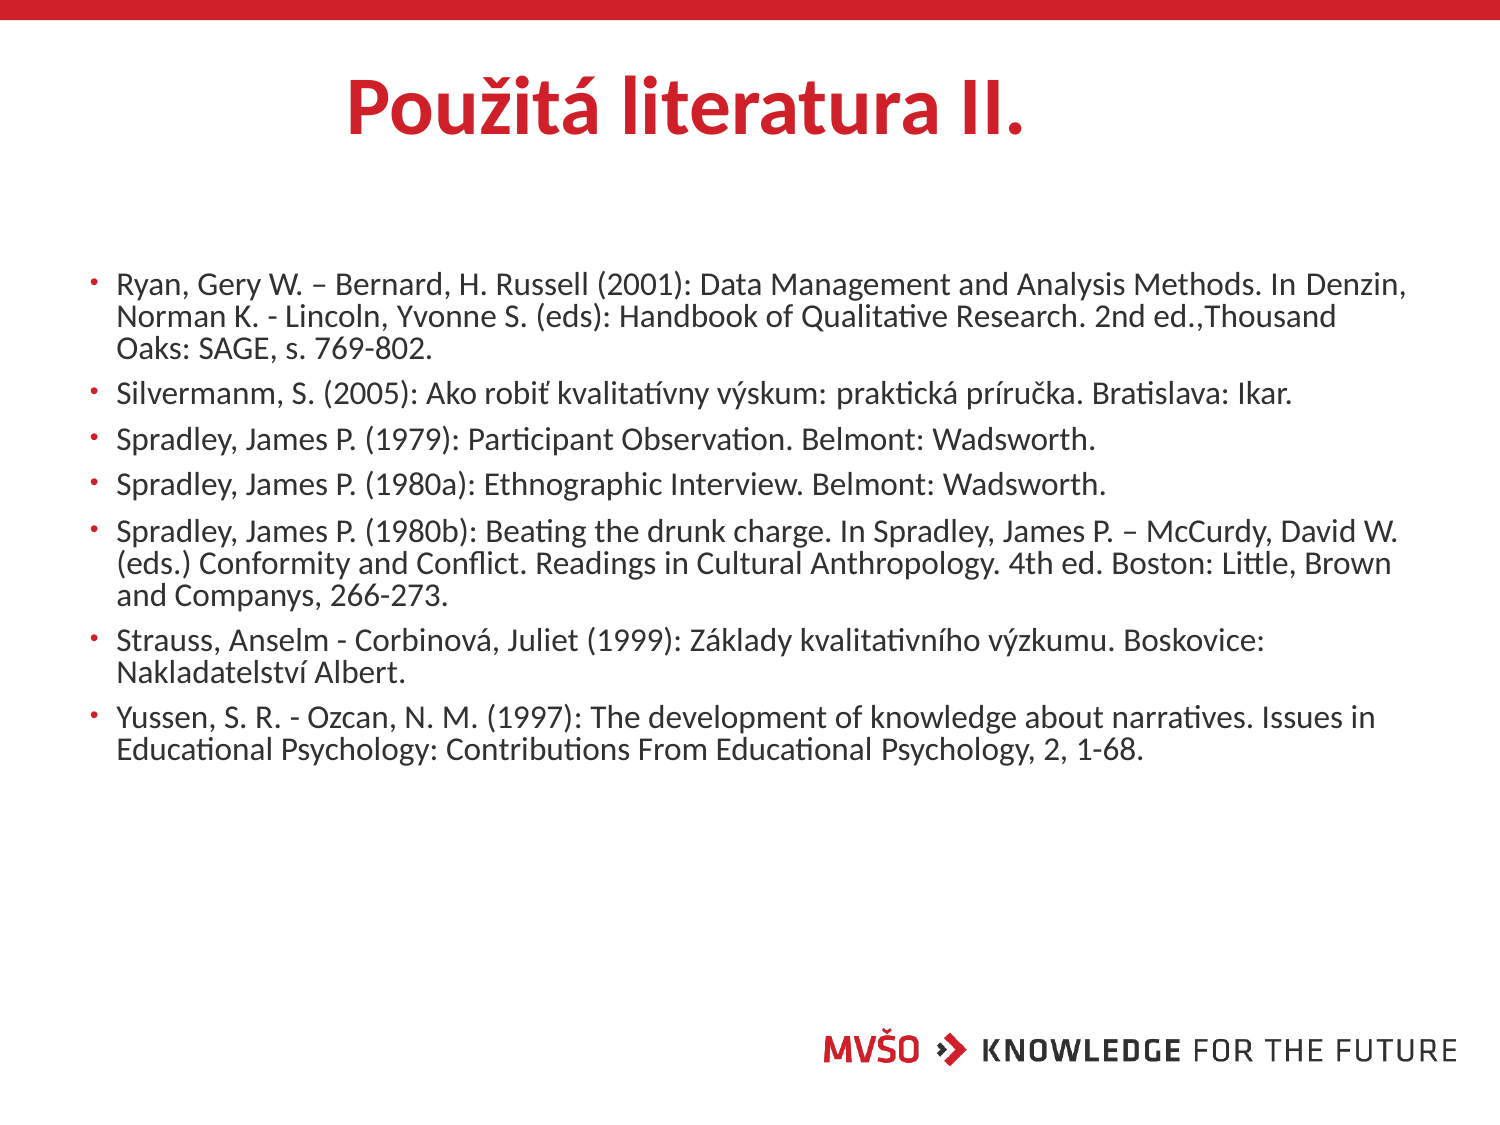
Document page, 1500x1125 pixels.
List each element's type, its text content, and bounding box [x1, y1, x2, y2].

picture [824, 1028, 1456, 1066]
title Použitá literatura II. [29, 54, 1345, 180]
list Ryan, Gery W. – Bernard, H. Russell (2001): Data Management and Analysis Methods. In Denzin, Norman K. - Lincoln, Yvonne S. (eds): Handbook of Qualitative Research. 2nd ed.,Thousand Oaks: SAGE, s. 769-802. Silvermanm, S. (2005): Ako robiť kvalitatívny výskum: praktická príručka. Bratislava: Ikar. Spradley, James P. (1979): Participant Observation. Belmont: Wadsworth. Spradley, James P. (1980a): Ethnographic Interview. Belmont: Wadsworth. Spradley, James P. (1980b): Beating the drunk charge. In Spradley, James P. – McCurdy, David W. (eds.) Conformity and Conflict. Readings in Cultural Anthropology. 4th ed. Boston: Little, Brown and Companys, 266-273. Strauss, Anselm - Corbinová, Juliet (1999): Základy kvalitativního výzkumu. Boskovice: Nakladatelství Albert. Yussen, S. R. - Ozcan, N. M. (1997): The development of knowledge about narratives. Issues in Educational Psychology: Contributions From Educational Psychology, 2, 1-68. [75, 262, 1425, 953]
